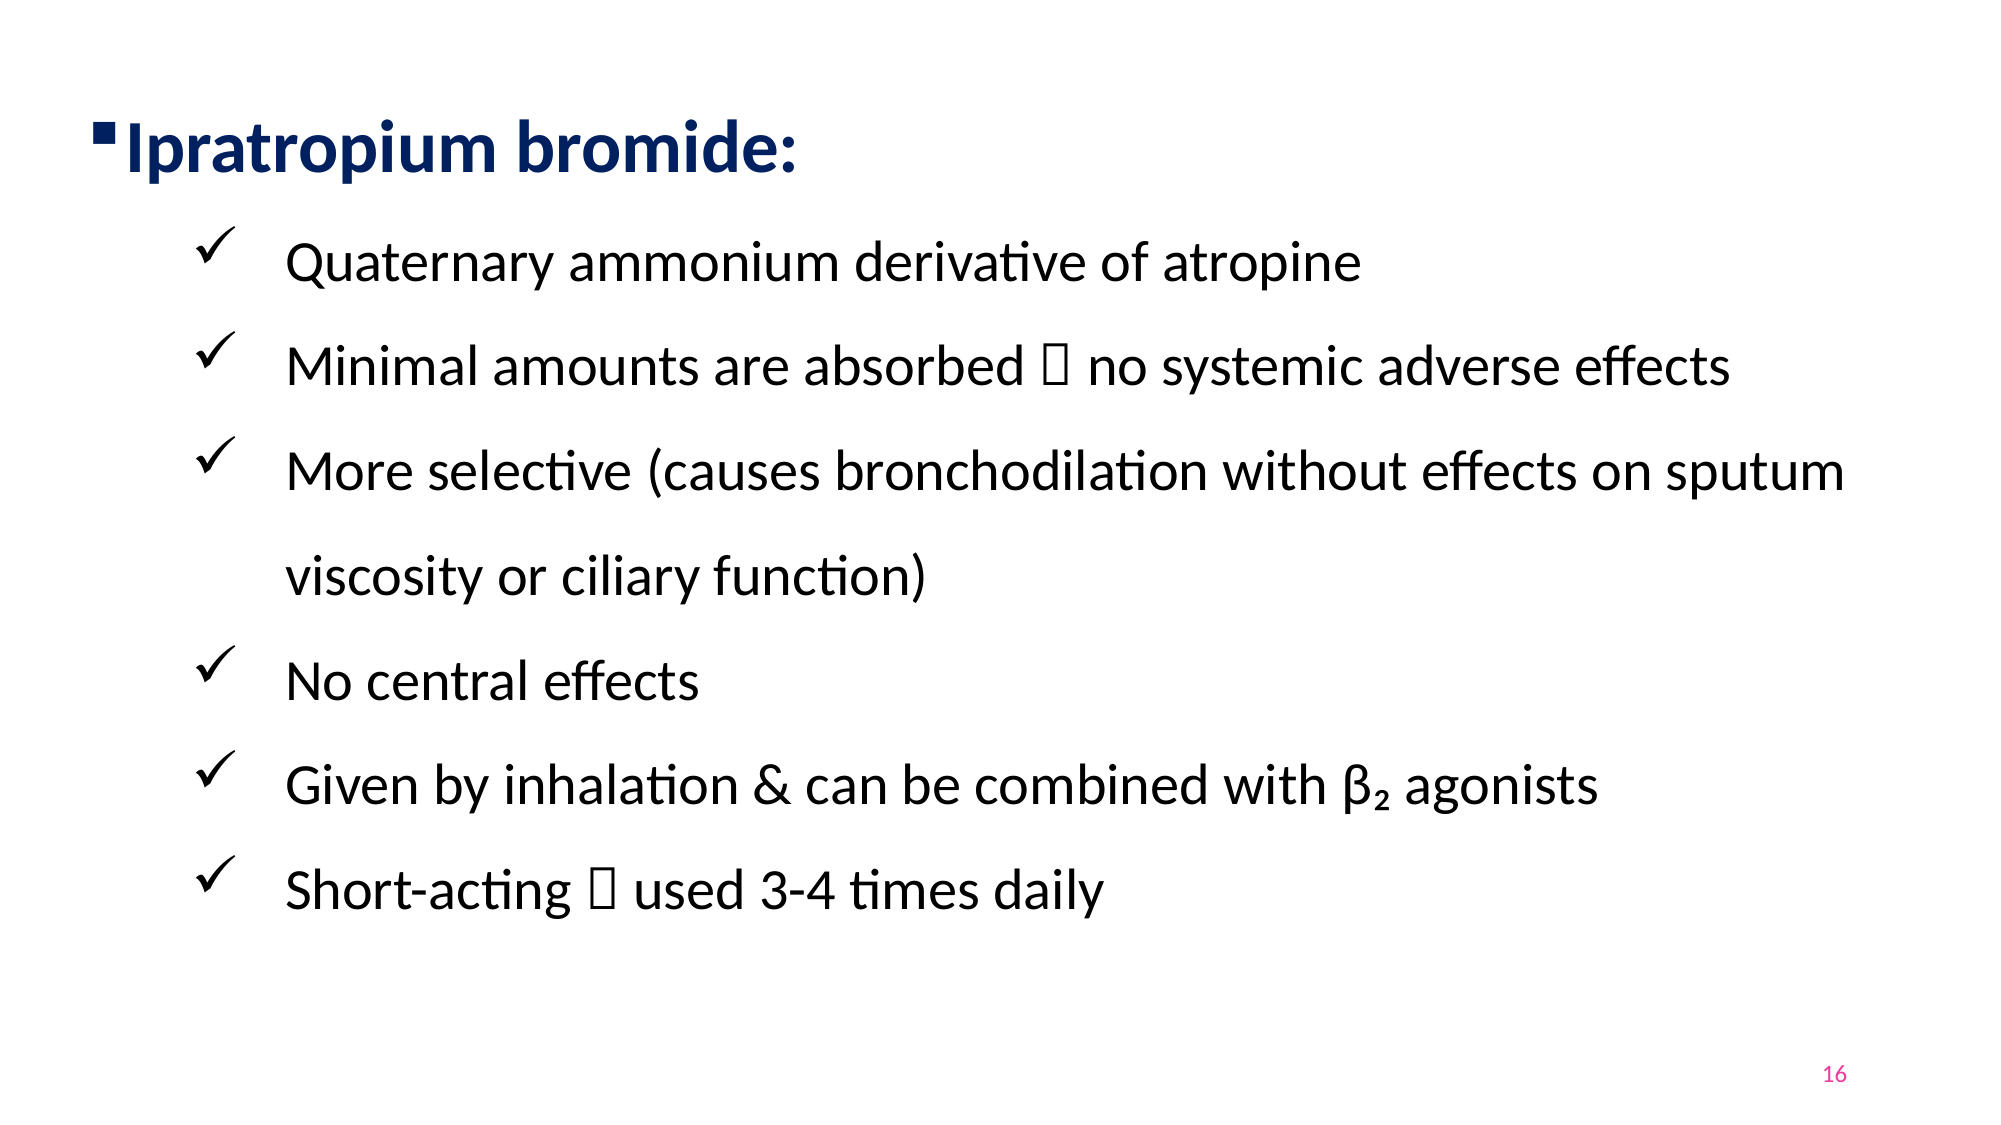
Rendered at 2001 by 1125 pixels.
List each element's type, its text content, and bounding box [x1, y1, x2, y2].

list Ipratropium bromide: Quaternary ammonium derivative of atropine Minimal amounts are absorbed  no systemic adverse effects More selective (causes bronchodilation without effects on sputum viscosity or ciliary function) No central effects Given by inhalation & can be combined with β₂ agonists Short-acting  used 3-4 times daily [25, 45, 1950, 1107]
slide_number 16 [1412, 1042, 1863, 1103]
